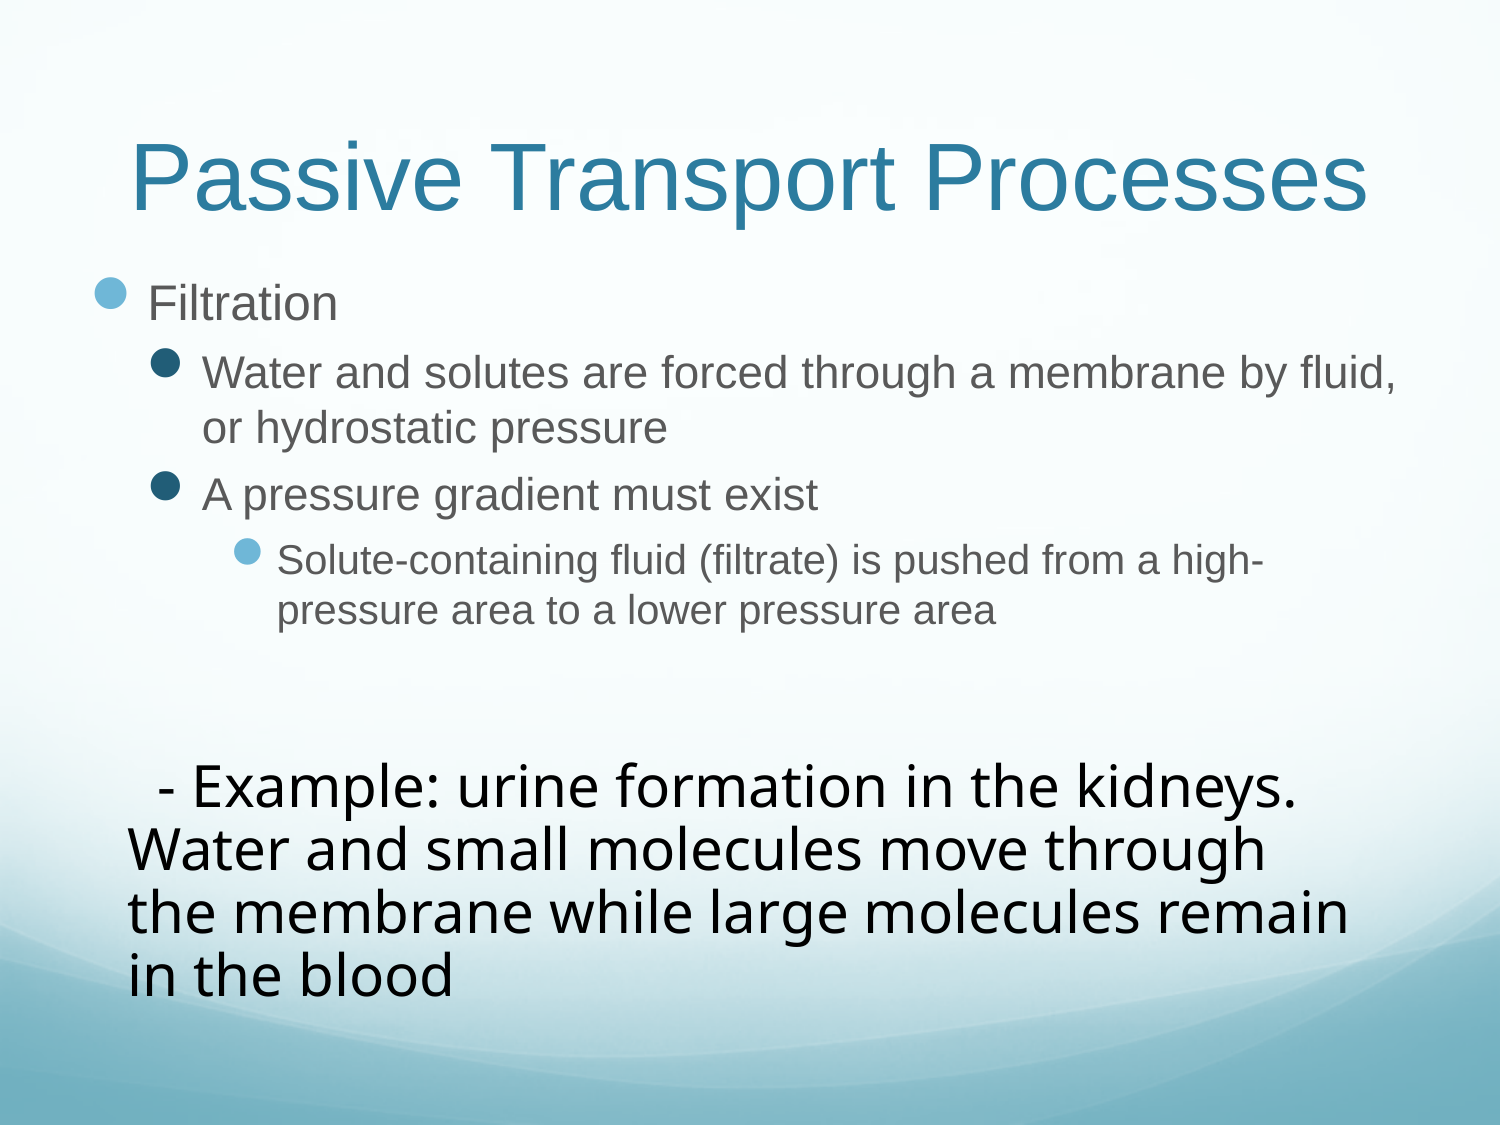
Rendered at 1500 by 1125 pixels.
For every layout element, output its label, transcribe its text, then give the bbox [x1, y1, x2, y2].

title Passive Transport Processes [90, 17, 1410, 237]
text_box - Example: urine formation in the kidneys. Water and small molecules move through the membrane while large molecules remain in the blood [112, 749, 1375, 1017]
list Filtration Water and solutes are forced through a membrane by fluid, or hydrostatic pressure A pressure gradient must exist Solute-containing fluid (filtrate) is pushed from a high-pressure area to a lower pressure area [75, 262, 1425, 750]
